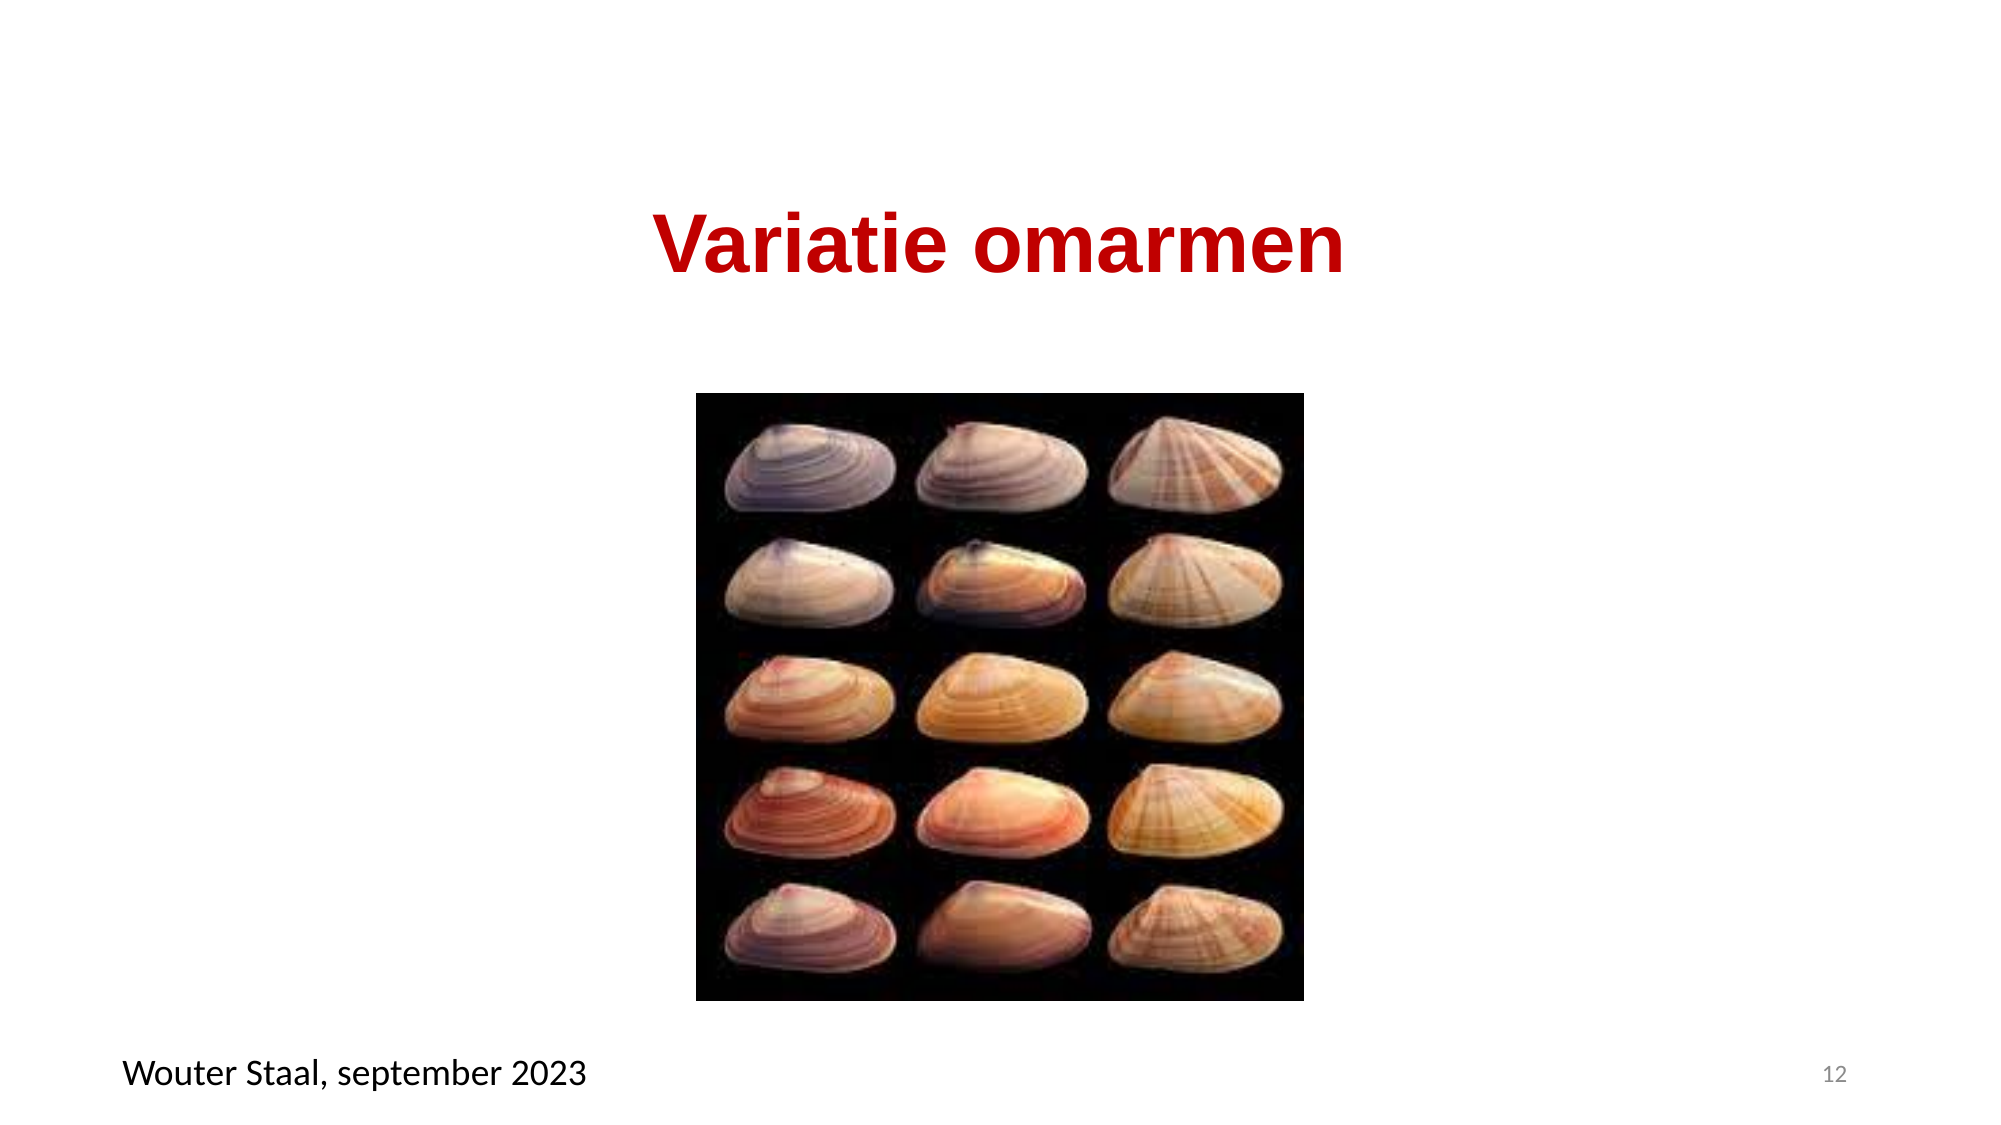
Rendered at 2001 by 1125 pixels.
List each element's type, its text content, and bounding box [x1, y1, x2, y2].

text_box Wouter Staal, september 2023 [107, 1040, 603, 1100]
picture [696, 393, 1304, 1001]
slide_number 12 [1412, 1042, 1863, 1103]
title Variatie omarmen [137, 136, 1863, 355]
